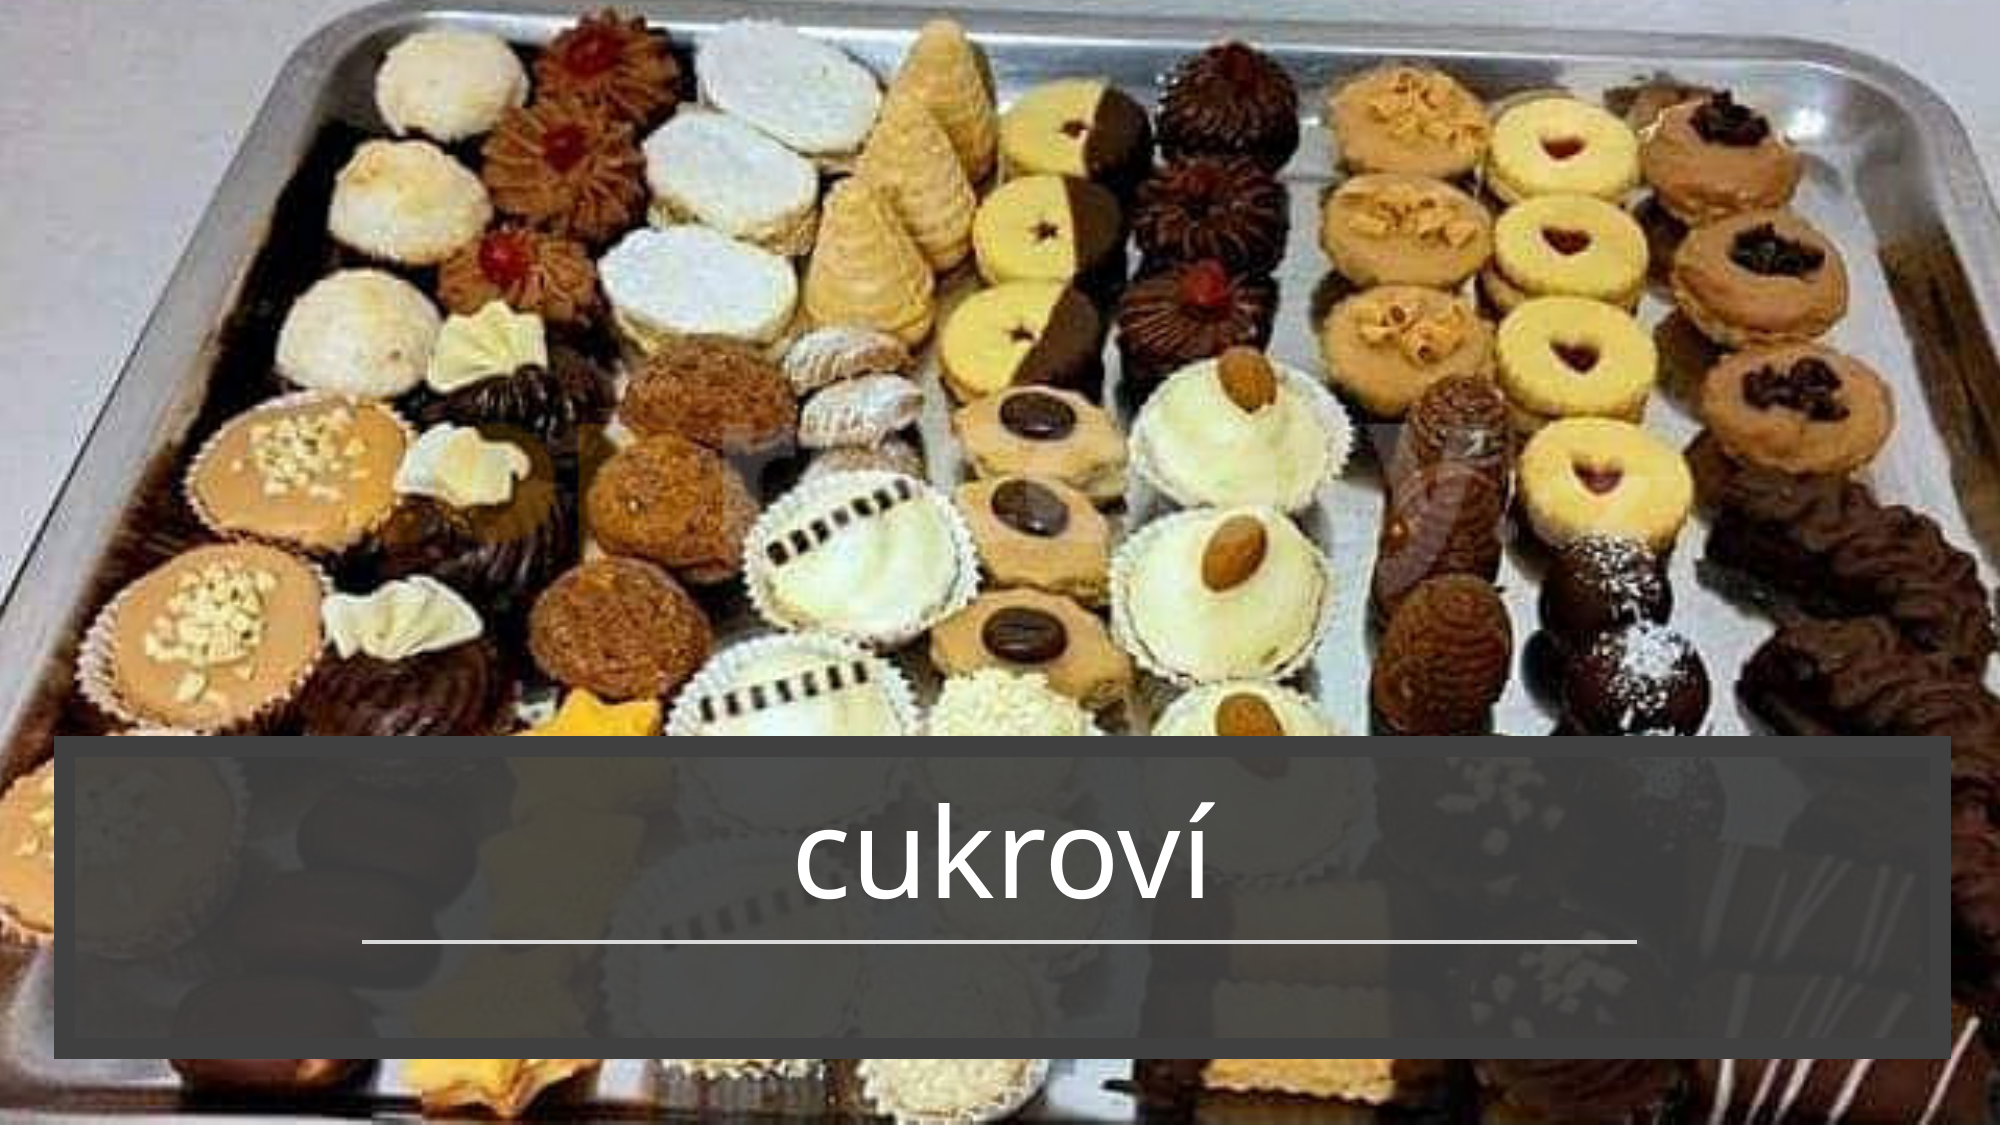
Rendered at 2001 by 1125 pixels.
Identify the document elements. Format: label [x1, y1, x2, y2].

list [0, 0, 2000, 1125]
